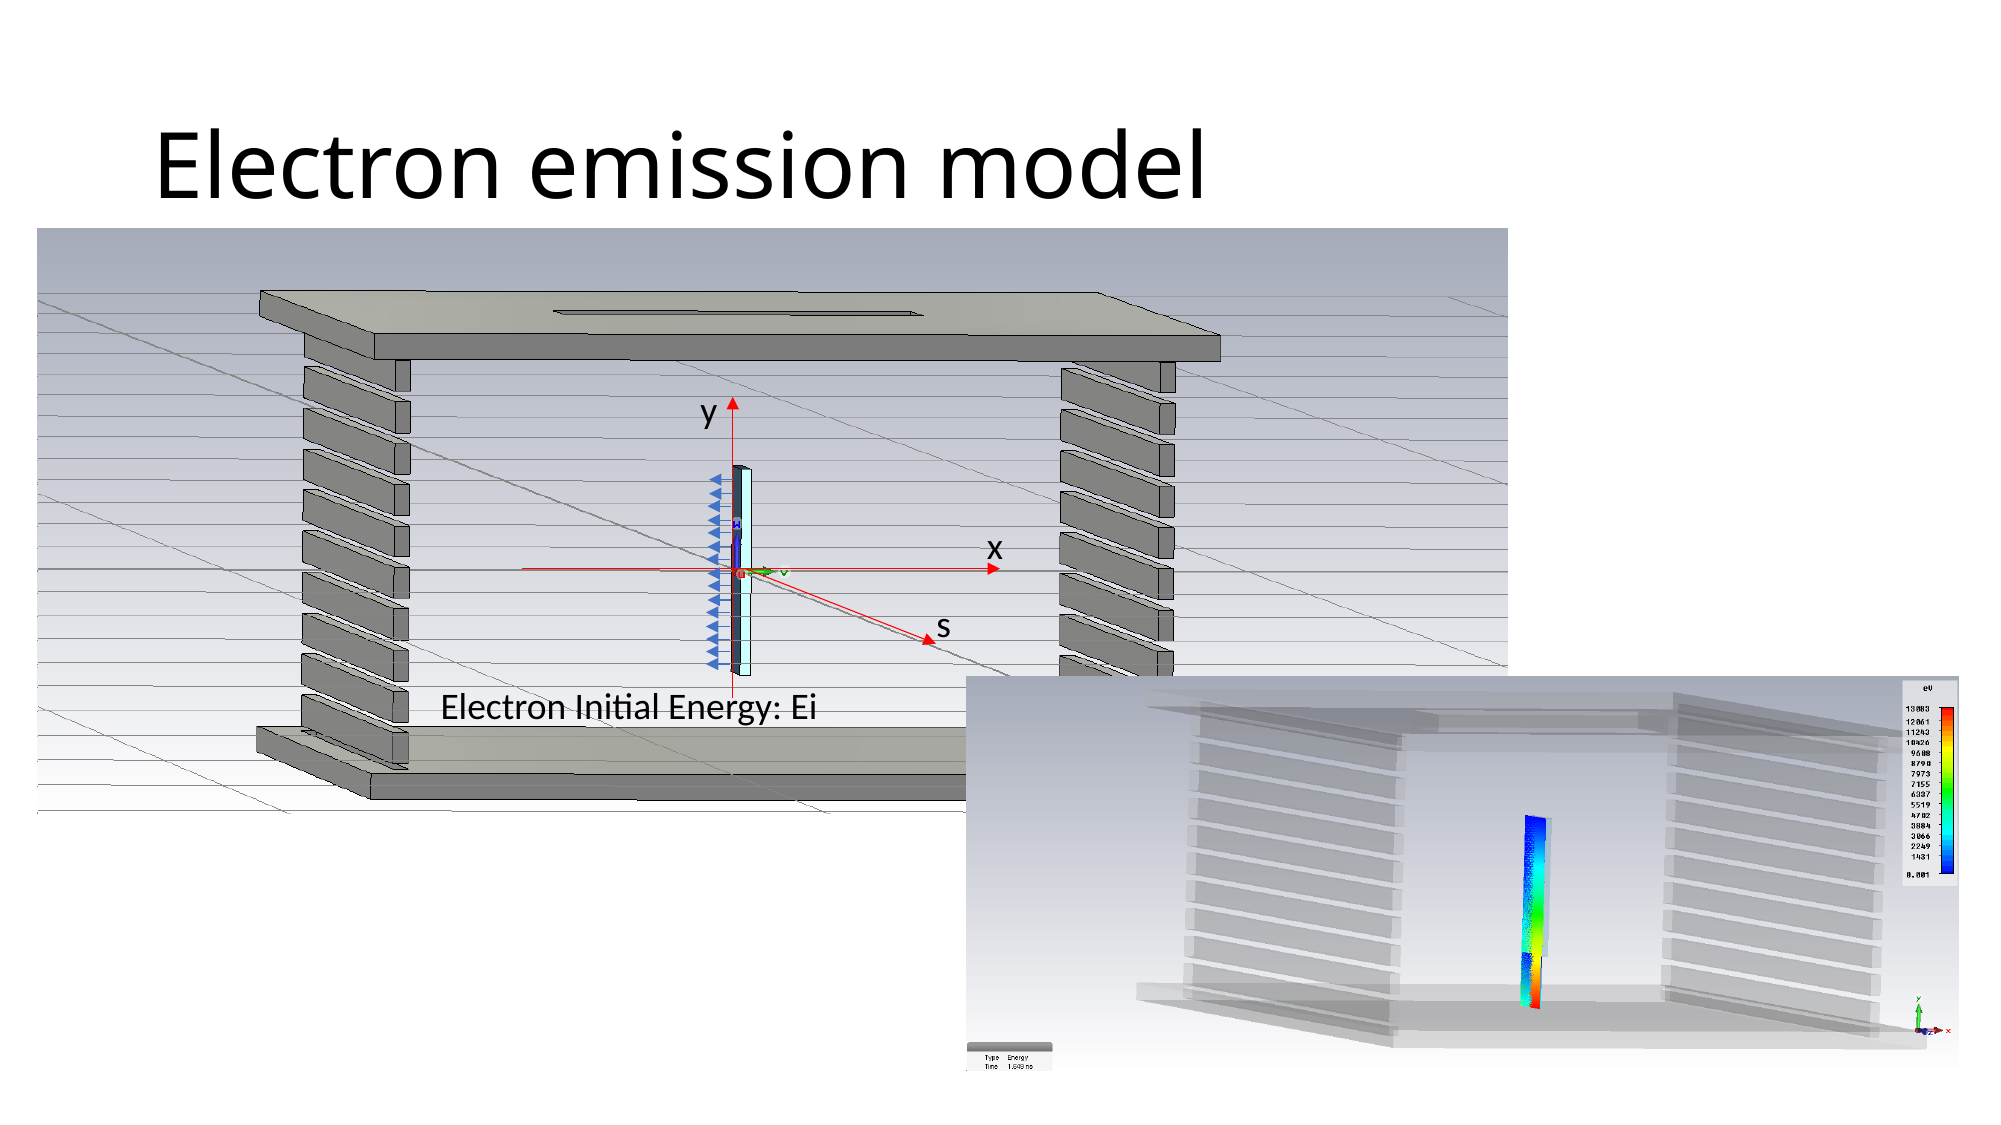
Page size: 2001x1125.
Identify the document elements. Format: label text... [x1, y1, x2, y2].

picture [966, 676, 1959, 1071]
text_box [37, 228, 1508, 814]
title Electron emission model [137, 59, 1863, 278]
